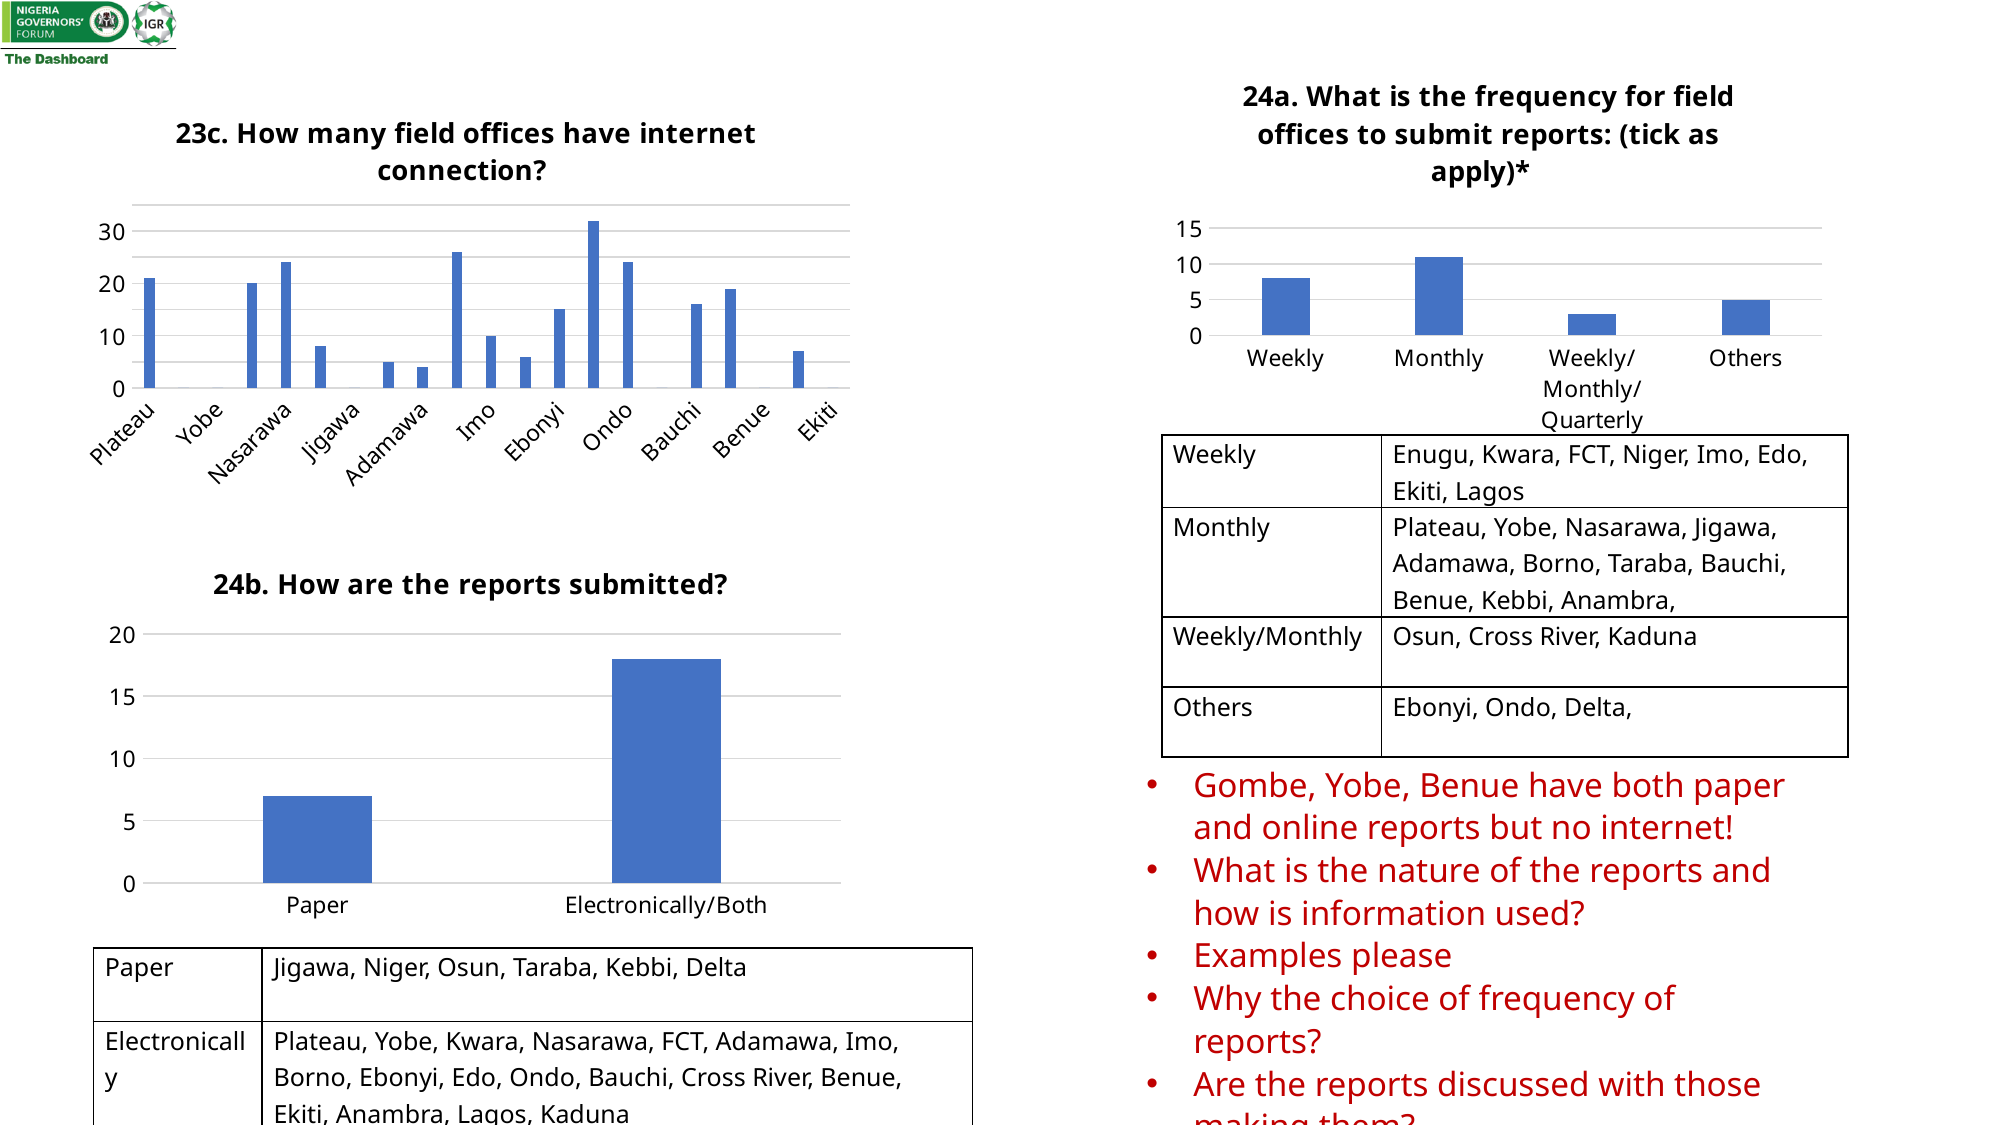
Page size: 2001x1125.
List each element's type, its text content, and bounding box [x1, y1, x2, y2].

table_header Weekly [1163, 443, 1381, 507]
table_cell Osun, Cross River, Kaduna [1382, 618, 1847, 686]
table_header Jigawa, Niger, Osun, Taraba, Kebbi, Delta [263, 949, 972, 1021]
text_box Gombe, Yobe, Benue have both paper and online reports but no internet! What is the nature of the reports and how is information used? Examples please Why the choice of frequency of reports? Are the reports discussed with those making them? [1131, 753, 1806, 1125]
table_cell Plateau, Yobe, Nasarawa, Jigawa, Adamawa, Borno, Taraba, Bauchi, Benue, Kebbi, Anambra, [1382, 508, 1847, 616]
table_cell Ebonyi, Ondo, Delta, [1382, 688, 1847, 756]
table_header Enugu, Kwara, FCT, Niger, Imo, Edo, Ekiti, Lagos [1382, 436, 1847, 507]
chart [93, 540, 856, 928]
table_cell Weekly/Monthly [1163, 618, 1381, 686]
table_cell Others [1163, 688, 1381, 753]
table_cell Electronically [94, 1022, 261, 1125]
chart [66, 88, 867, 501]
table_header Paper [94, 949, 261, 1021]
table_cell Monthly [1163, 508, 1381, 616]
picture [0, 0, 177, 65]
chart [1161, 60, 1836, 443]
table_cell Plateau, Yobe, Kwara, Nasarawa, FCT, Adamawa, Imo, Borno, Ebonyi, Edo, Ondo, Bauchi, Cross River, Benue, Ekiti, Anambra, Lagos, Kaduna [263, 1022, 972, 1125]
